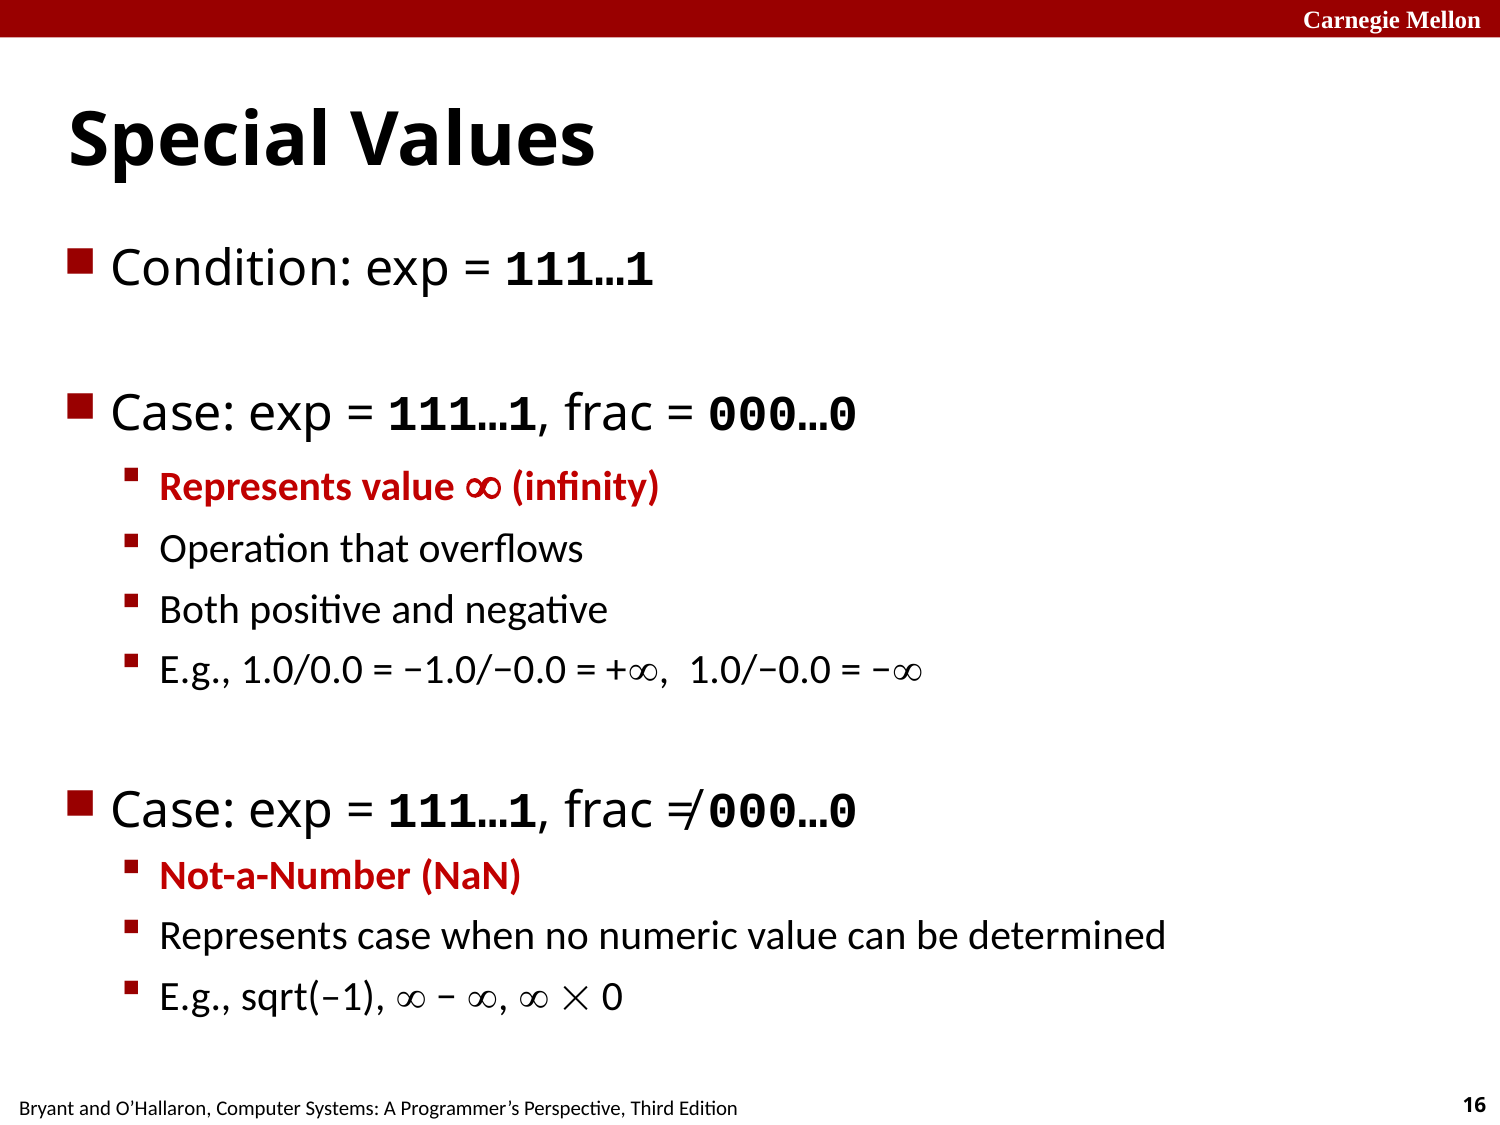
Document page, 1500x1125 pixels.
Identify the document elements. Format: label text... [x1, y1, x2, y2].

title Special Values [62, 41, 1438, 228]
list Condition: exp = 111…1 Case: exp = 111…1, frac = 000…0 Represents value  (infinity) Operation that overflows Both positive and negative E.g., 1.0/0.0 = −1.0/−0.0 = +, 1.0/−0.0 = − Case: exp = 111…1, frac ≠ 000…0 Not-a-Number (NaN) Represents case when no numeric value can be determined E.g., sqrt(–1),  − ,   0 [62, 228, 1438, 1122]
